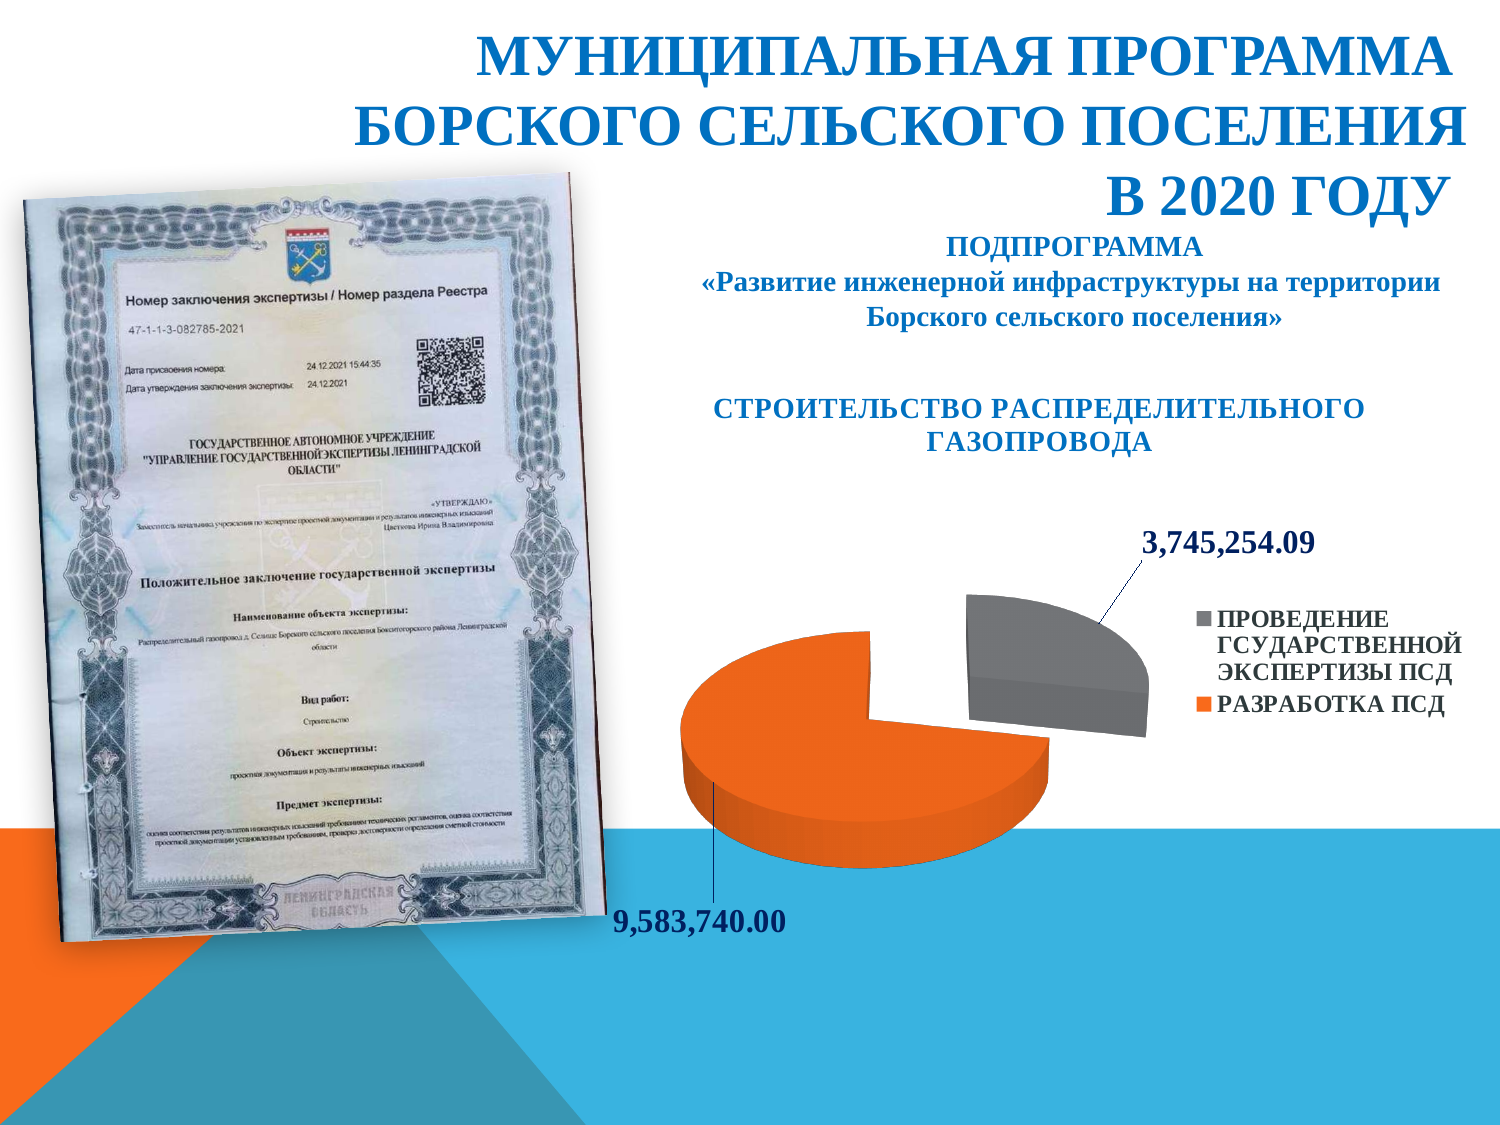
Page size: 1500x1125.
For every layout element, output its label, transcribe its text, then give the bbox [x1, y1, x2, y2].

title МУНИЦИПАЛЬНАЯ ПРОГРАММА БОРСКОГО СЕЛЬСКОГО ПОСЕЛЕНИЯ В 2020 ГОДУ [17, 47, 1483, 197]
text_box ПОДПРОГРАММА «Развитие инженерной инфраструктуры на территории Борского сельского поселения» [667, 219, 1483, 340]
picture [23, 173, 588, 942]
chart [541, 345, 1483, 978]
